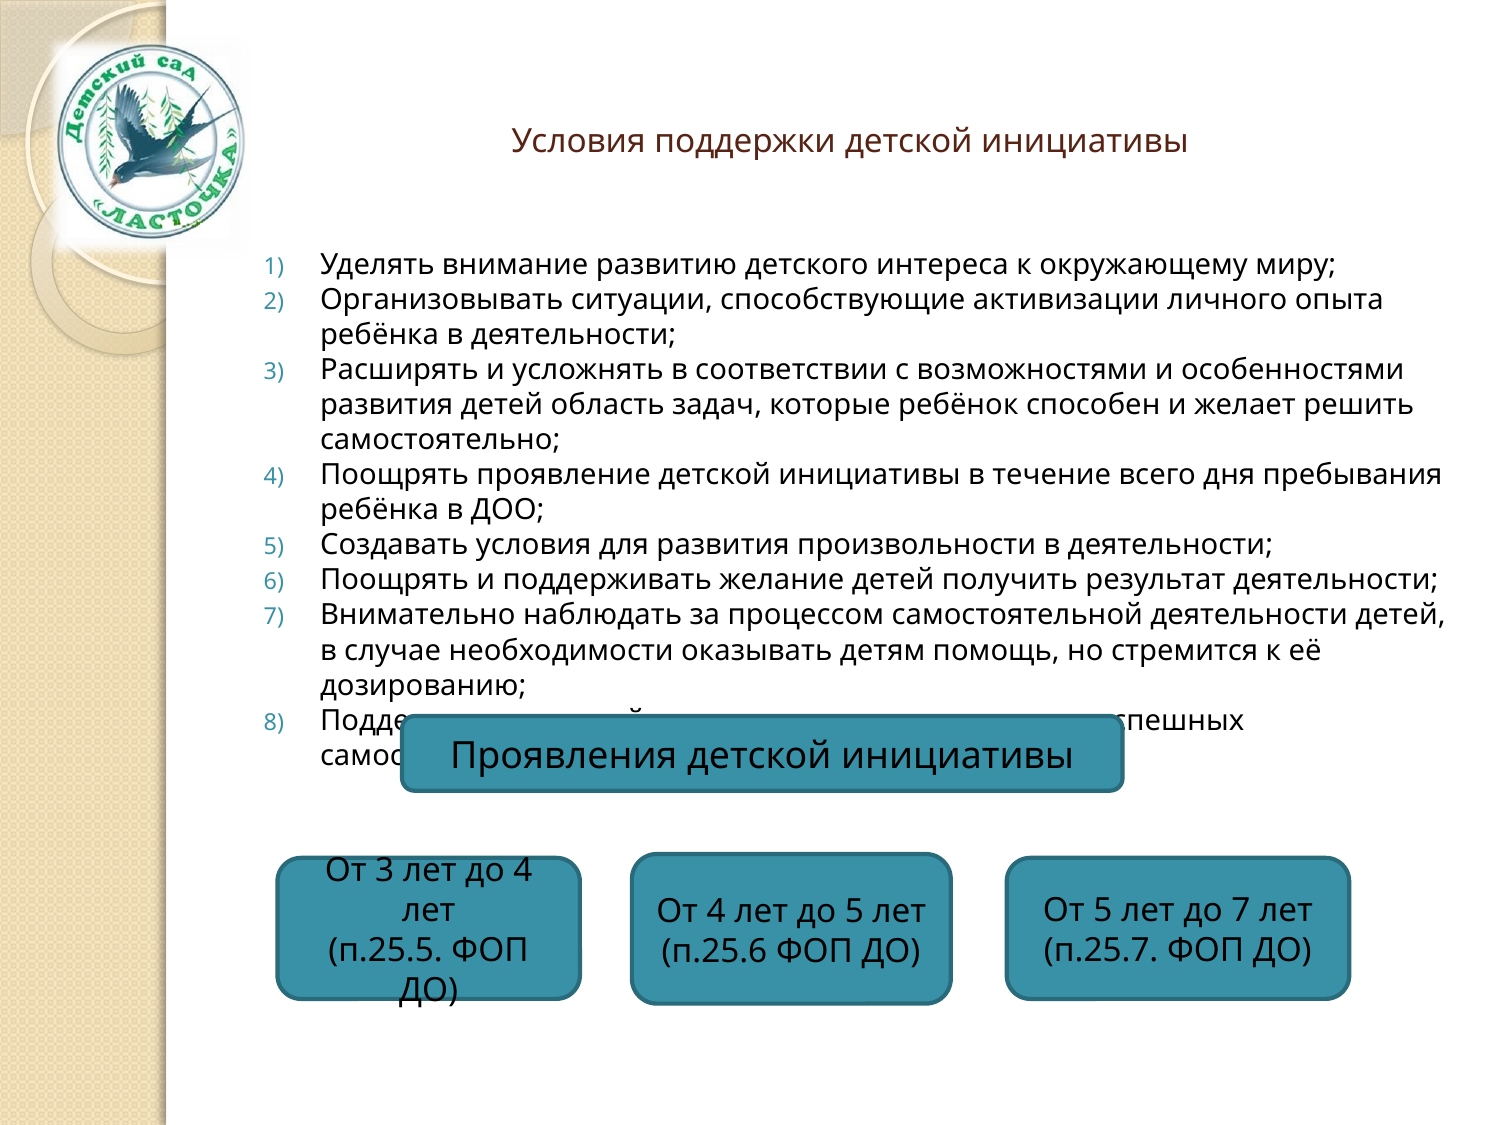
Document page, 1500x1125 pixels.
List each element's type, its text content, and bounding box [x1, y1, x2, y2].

text_box От 3 лет до 4 лет (п.25.5. ФОП ДО) [275, 855, 583, 1002]
list Уделять внимание развитию детского интереса к окружающему миру; Организовывать ситуации, способствующие активизации личного опыта ребёнка в деятельности; Расширять и усложнять в соответствии с возможностями и особенностями развития детей область задач, которые ребёнок способен и желает решить самостоятельно; Поощрять проявление детской инициативы в течение всего дня пребывания ребёнка в ДОО; Создавать условия для развития произвольности в деятельности; Поощрять и поддерживать желание детей получить результат деятельности; Внимательно наблюдать за процессом самостоятельной деятельности детей, в случае необходимости оказывать детям помощь, но стремится к её дозированию; Поддерживать у детей чувство гордости и радости от успешных самостоятельных действий [235, 237, 1466, 1025]
title Условия поддержки детской инициативы [260, 45, 1466, 233]
picture [40, 30, 255, 263]
text_box Проявления детской инициативы [399, 713, 1125, 793]
text_box От 4 лет до 5 лет (п.25.6 ФОП ДО) [629, 851, 953, 1006]
text_box От 5 лет до 7 лет (п.25.7. ФОП ДО) [1004, 855, 1352, 1002]
